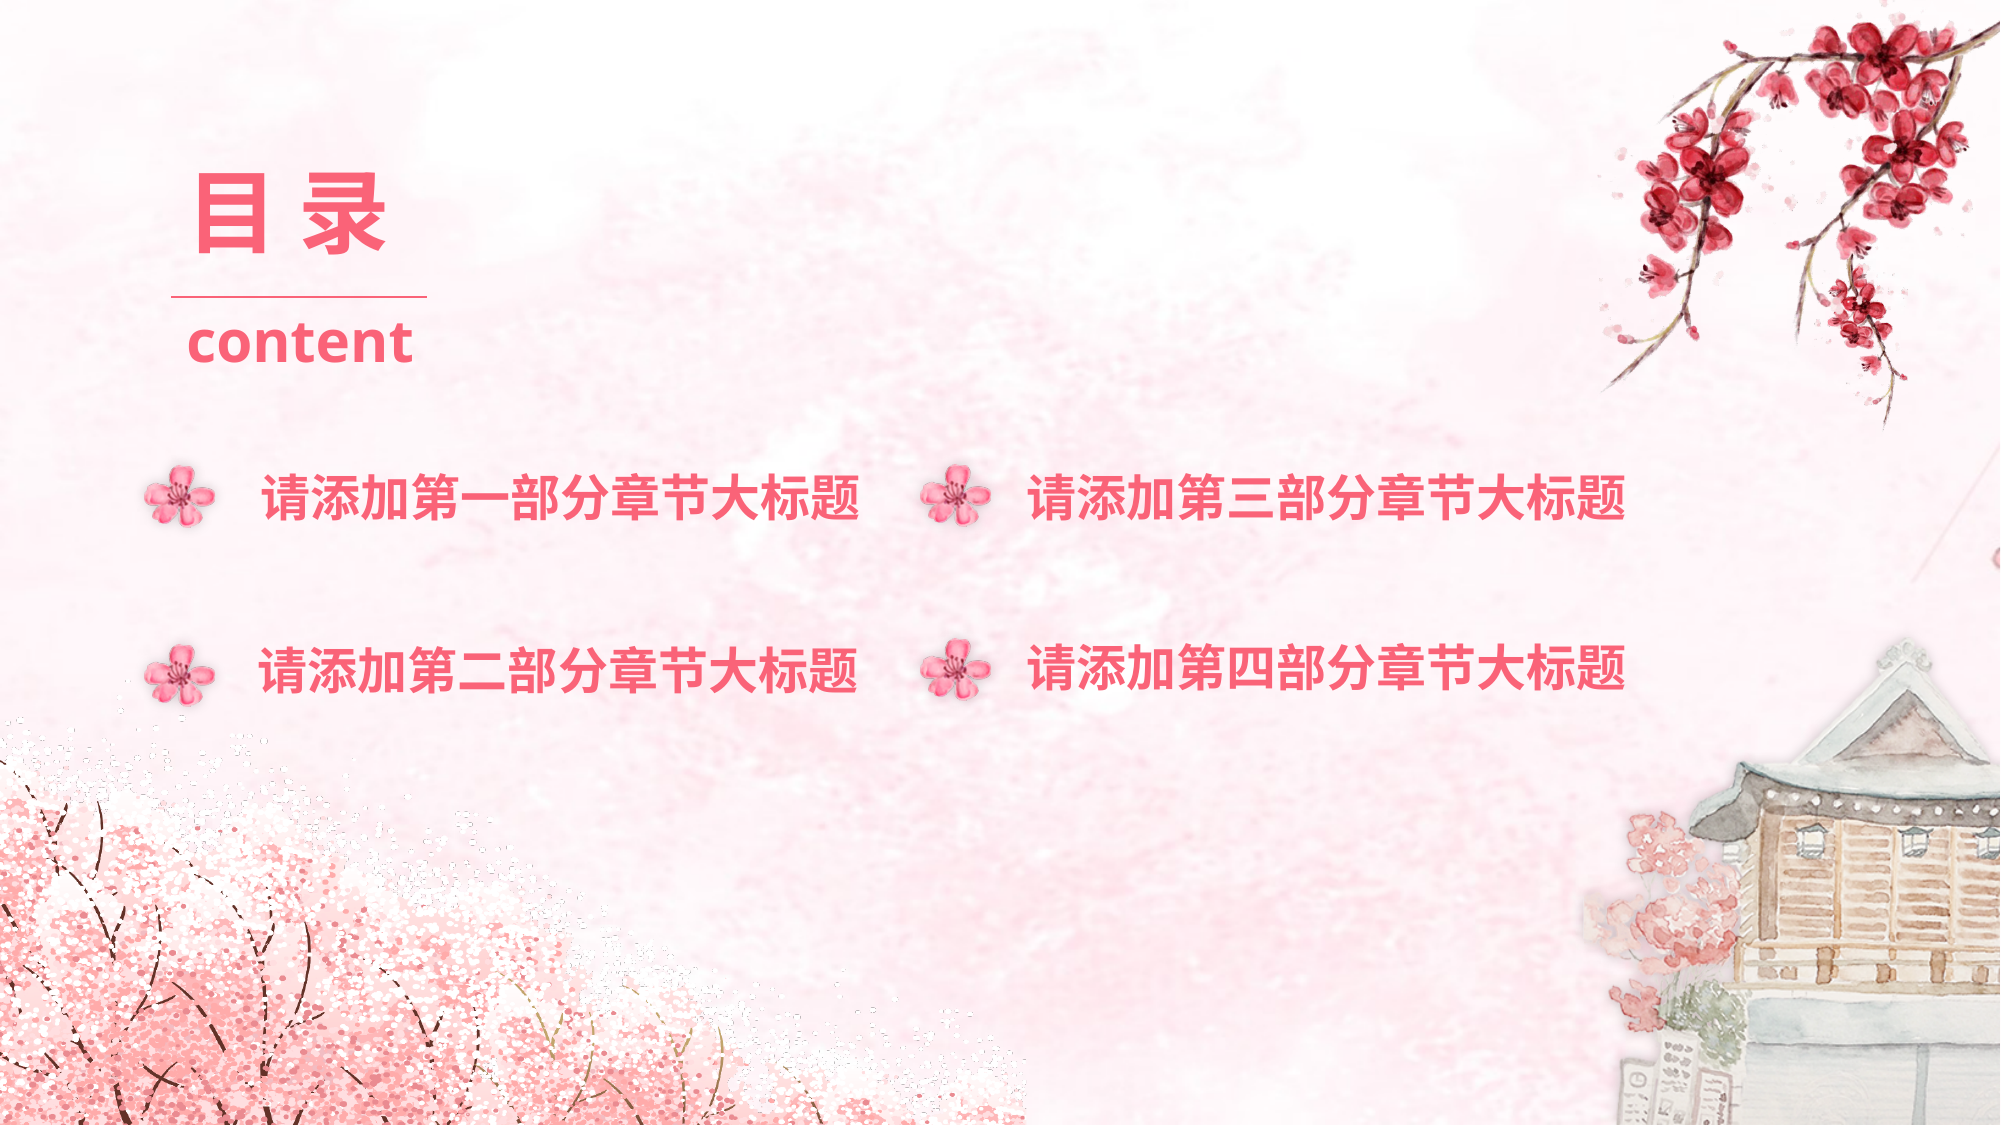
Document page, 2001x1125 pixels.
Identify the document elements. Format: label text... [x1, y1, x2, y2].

text_box 请添加第四部分章节大标题 [1011, 629, 1513, 705]
picture [0, 0, 2001, 1125]
text_box 请添加第三部分章节大标题 [1011, 458, 1437, 534]
text_box 目 录 [171, 147, 439, 273]
text_box 请添加第二部分章节大标题 [243, 632, 906, 679]
text_box content [171, 297, 439, 382]
text_box 请添加第一部分章节大标题 [245, 458, 909, 534]
